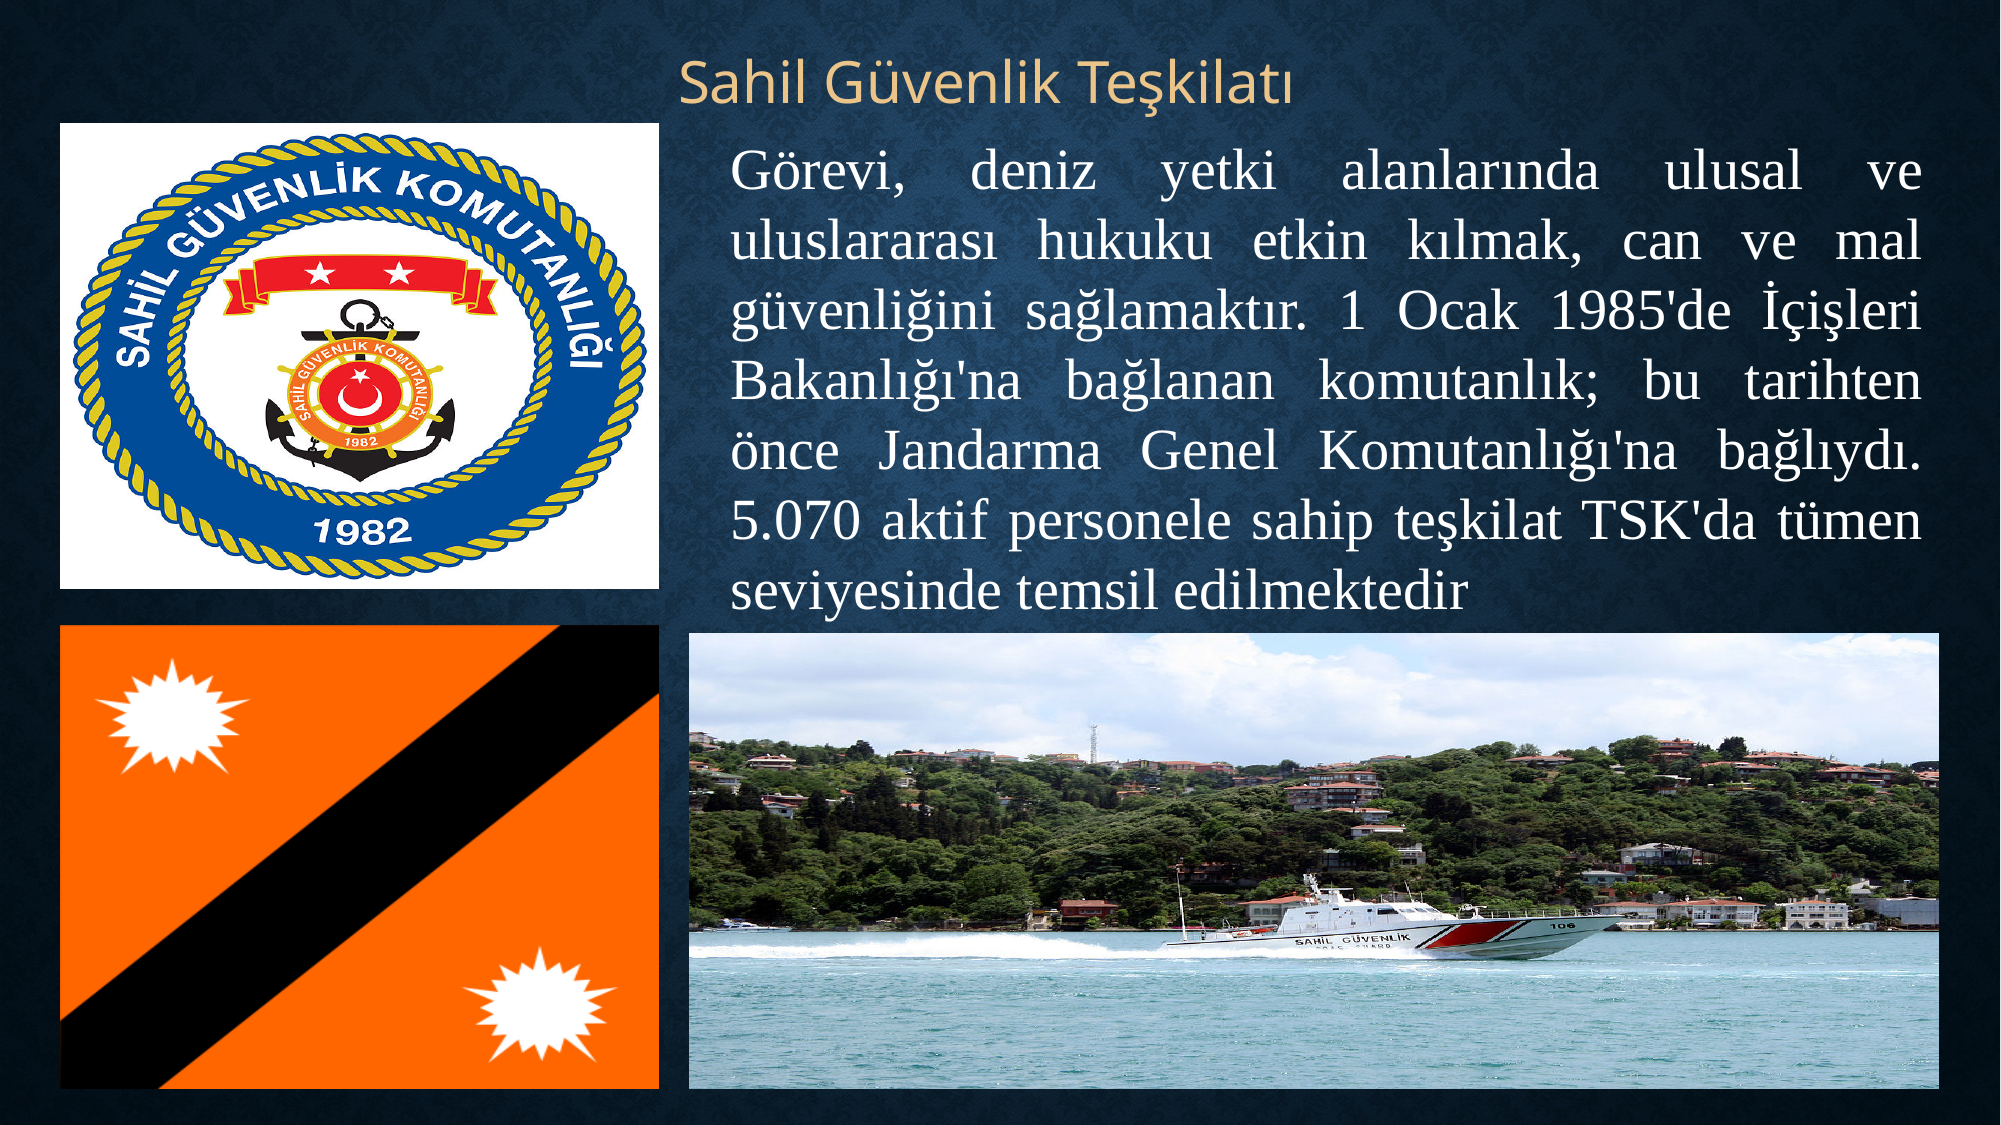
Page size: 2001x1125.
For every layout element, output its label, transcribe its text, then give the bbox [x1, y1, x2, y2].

text_box Görevi, deniz yetki alanlarında ulusal ve uluslararası hukuku etkin kılmak, can ve mal güvenliğini sağlamaktır. 1 Ocak 1985'de İçişleri Bakanlığı'na bağlanan komutanlık; bu tarihten önce Jandarma Genel Komutanlığı'na bağlıydı. 5.070 aktif personele sahip teşkilat TSK'da tümen seviyesinde temsil edilmektedir [715, 123, 1939, 629]
picture [59, 625, 659, 1090]
text_box Sahil Güvenlik Teşkilatı [663, 37, 1311, 123]
picture [689, 632, 1939, 1090]
picture [59, 122, 659, 589]
